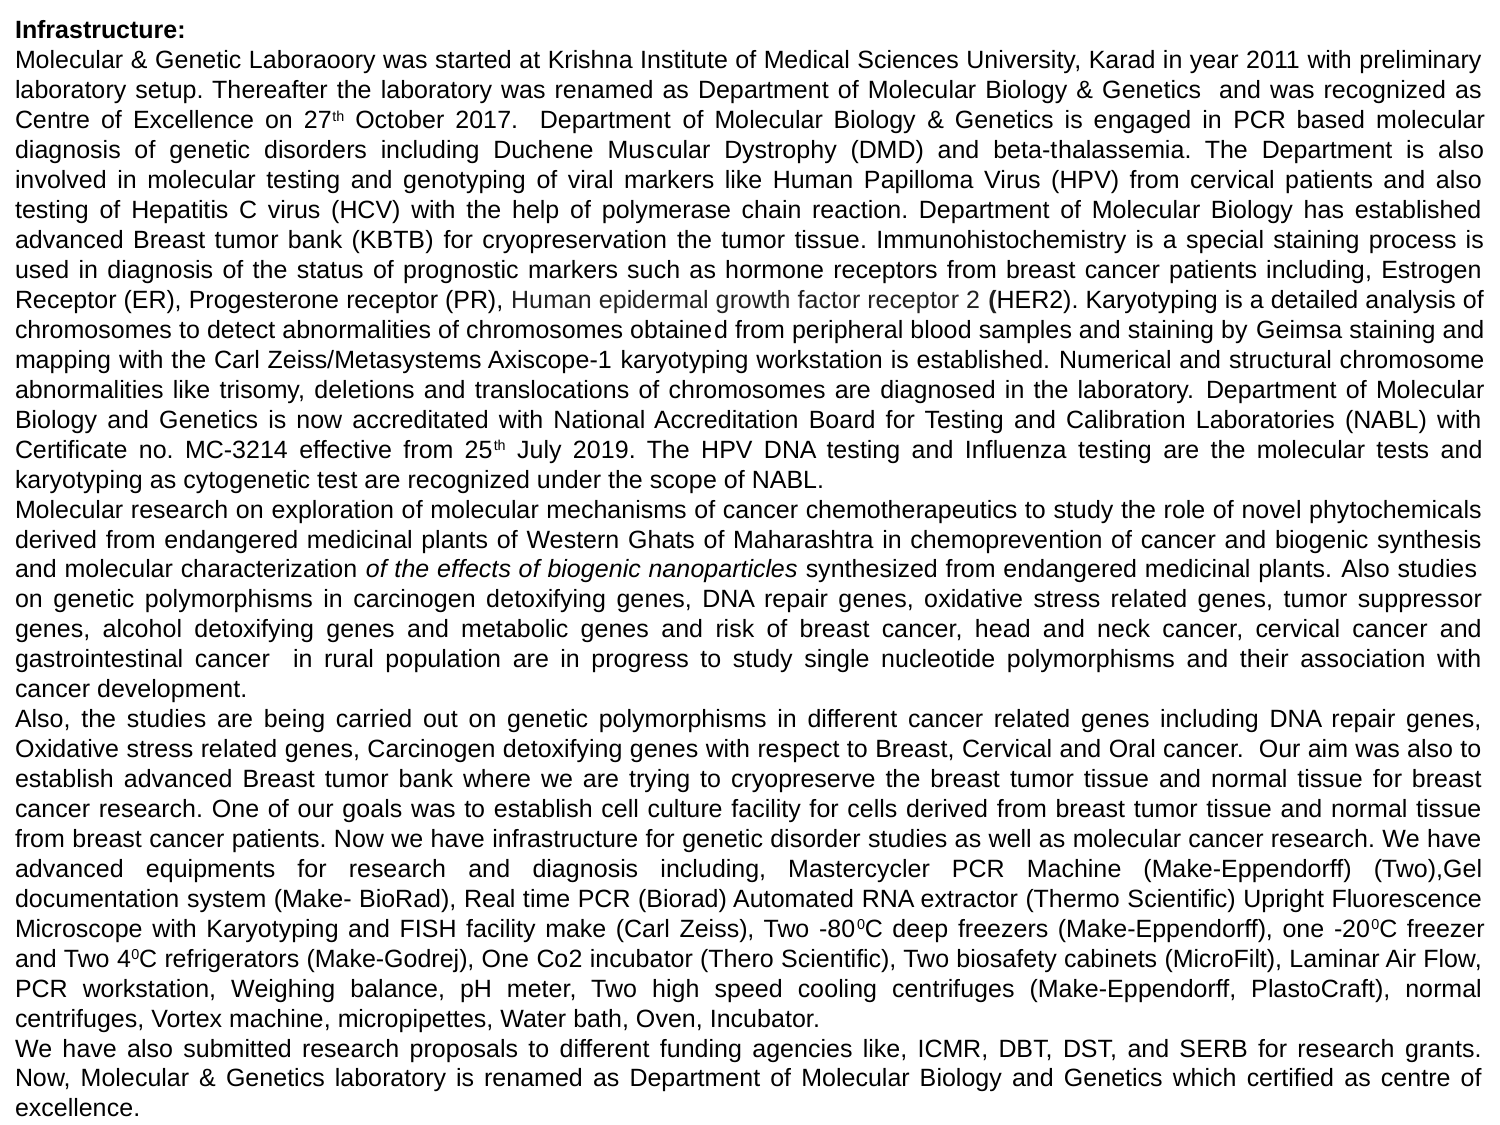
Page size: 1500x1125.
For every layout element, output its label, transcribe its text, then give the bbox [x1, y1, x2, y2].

text_box Infrastructure: Molecular & Genetic Laboraoory was started at Krishna Institute of Medical Sciences University, Karad in year 2011 with preliminary laboratory setup. Thereafter the laboratory was renamed as Department of Molecular Biology & Genetics and was recognized as Centre of Excellence on 27th October 2017. Department of Molecular Biology & Genetics is engaged in PCR based molecular diagnosis of genetic disorders including Duchene Muscular Dystrophy (DMD) and beta-thalassemia. The Department is also involved in molecular testing and genotyping of viral markers like Human Papilloma Virus (HPV) from cervical patients and also testing of Hepatitis C virus (HCV) with the help of polymerase chain reaction. Department of Molecular Biology has established advanced Breast tumor bank (KBTB) for cryopreservation the tumor tissue. Immunohistochemistry is a special staining process is used in diagnosis of the status of prognostic markers such as hormone receptors from breast cancer patients including, Estrogen Receptor (ER), Progesterone receptor (PR), Human epidermal growth factor receptor 2 (HER2). Karyotyping is a detailed analysis of chromosomes to detect abnormalities of chromosomes obtained from peripheral blood samples and staining by Geimsa staining and mapping with the Carl Zeiss/Metasystems Axiscope-1 karyotyping workstation is established. Numerical and structural chromosome abnormalities like trisomy, deletions and translocations of chromosomes are diagnosed in the laboratory. Department of Molecular Biology and Genetics is now accreditated with National Accreditation Board for Testing and Calibration Laboratories (NABL) with Certificate no. MC-3214 effective from 25th July 2019. The HPV DNA testing and Influenza testing are the molecular tests and karyotyping as cytogenetic test are recognized under the scope of NABL. Molecular research on exploration of molecular mechanisms of cancer chemotherapeutics to study the role of novel phytochemicals derived from endangered medicinal plants of Western Ghats of Maharashtra in chemoprevention of cancer and biogenic synthesis and molecular characterization of the effects of biogenic nanoparticles synthesized from endangered medicinal plants. Also studies on genetic polymorphisms in carcinogen detoxifying genes, DNA repair genes, oxidative stress related genes, tumor suppressor genes, alcohol detoxifying genes and metabolic genes and risk of breast cancer, head and neck cancer, cervical cancer and gastrointestinal cancer in rural population are in progress to study single nucleotide polymorphisms and their association with cancer development. Also, the studies are being carried out on genetic polymorphisms in different cancer related genes including DNA repair genes, Oxidative stress related genes, Carcinogen detoxifying genes with respect to Breast, Cervical and Oral cancer. Our aim was also to establish advanced Breast tumor bank where we are trying to cryopreserve the breast tumor tissue and normal tissue for breast cancer research. One of our goals was to establish cell culture facility for cells derived from breast tumor tissue and normal tissue from breast cancer patients. Now we have infrastructure for genetic disorder studies as well as molecular cancer research. We have advanced equipments for research and diagnosis including, Mastercycler PCR Machine (Make-Eppendorff) (Two),Gel documentation system (Make- BioRad), Real time PCR (Biorad) Automated RNA extractor (Thermo Scientific) Upright Fluorescence Microscope with Karyotyping and FISH facility make (Carl Zeiss), Two -800C deep freezers (Make-Eppendorff), one -200C freezer and Two 40C refrigerators (Make-Godrej), One Co2 incubator (Thero Scientific), Two biosafety cabinets (MicroFilt), Laminar Air Flow, PCR workstation, Weighing balance, pH meter, Two high speed cooling centrifuges (Make-Eppendorff, PlastoCraft), normal centrifuges, Vortex machine, micropipettes, Water bath, Oven, Incubator. We have also submitted research proposals to different funding agencies like, ICMR, DBT, DST, and SERB for research grants. Now, Molecular & Genetics laboratory is renamed as Department of Molecular Biology and Genetics which certified as centre of excellence. [0, 6, 1500, 1125]
